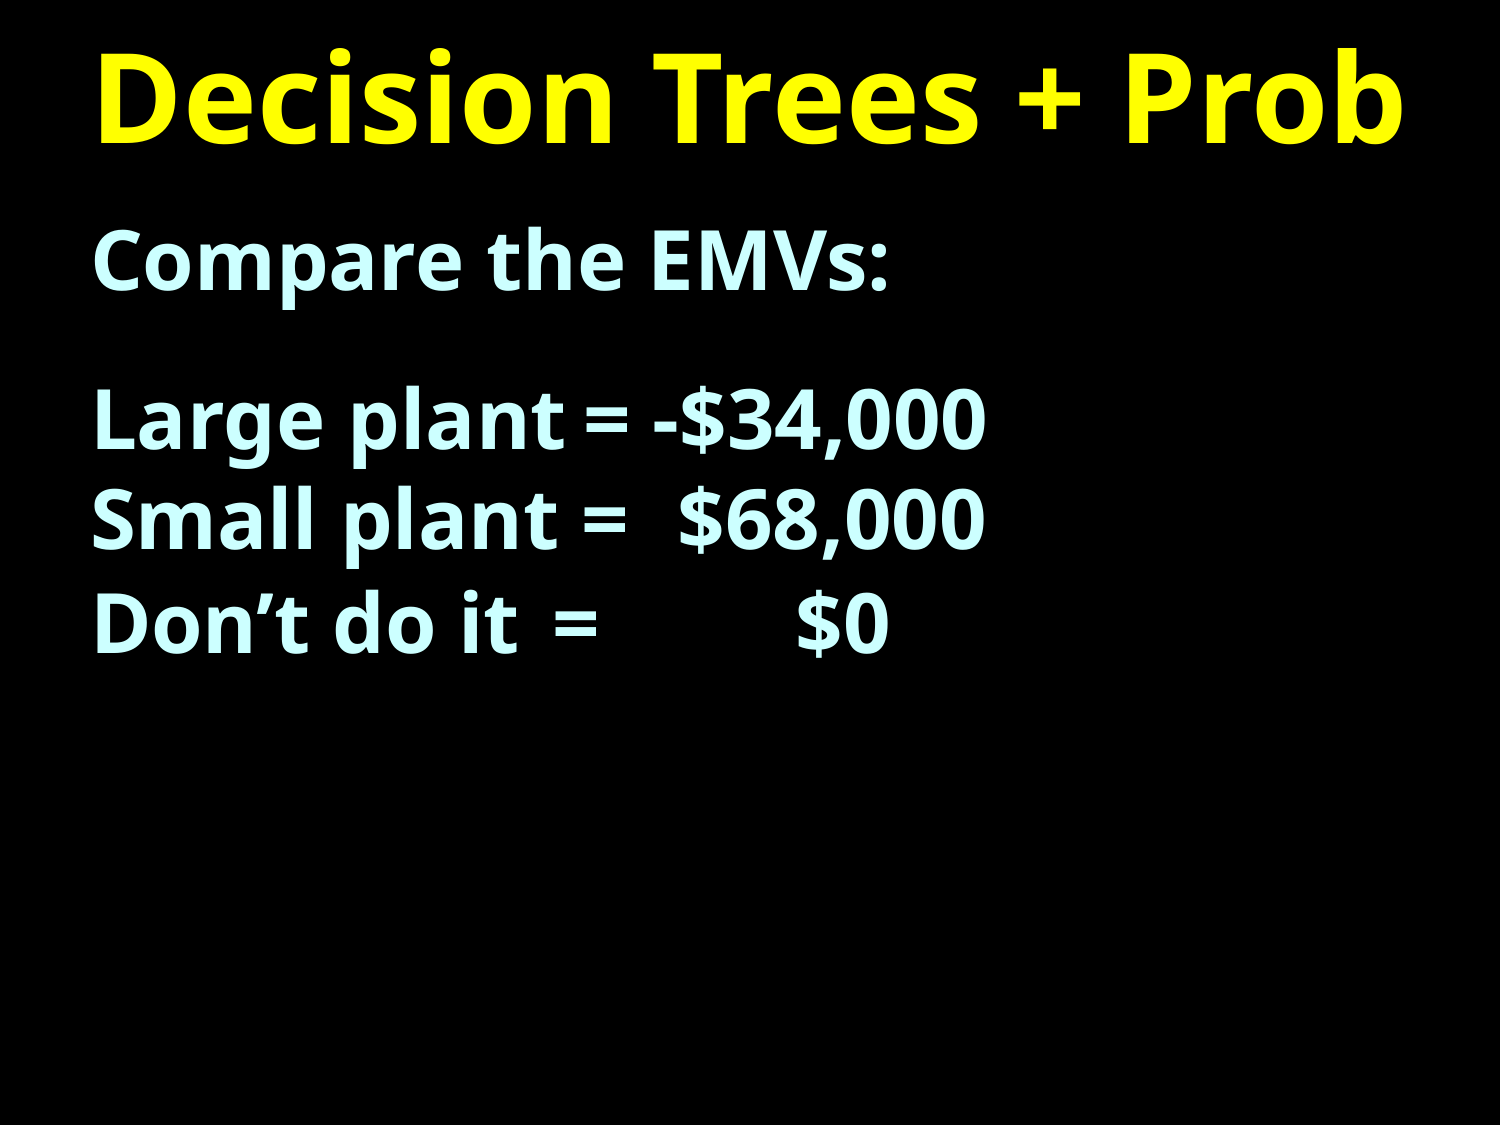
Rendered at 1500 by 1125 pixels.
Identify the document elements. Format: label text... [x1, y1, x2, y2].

title Decision Trees + Prob [0, 0, 1500, 188]
list Compare the EMVs: Large plant = -$34,000 Small plant = $68,000 Don’t do it = $0 [75, 200, 1425, 1125]
